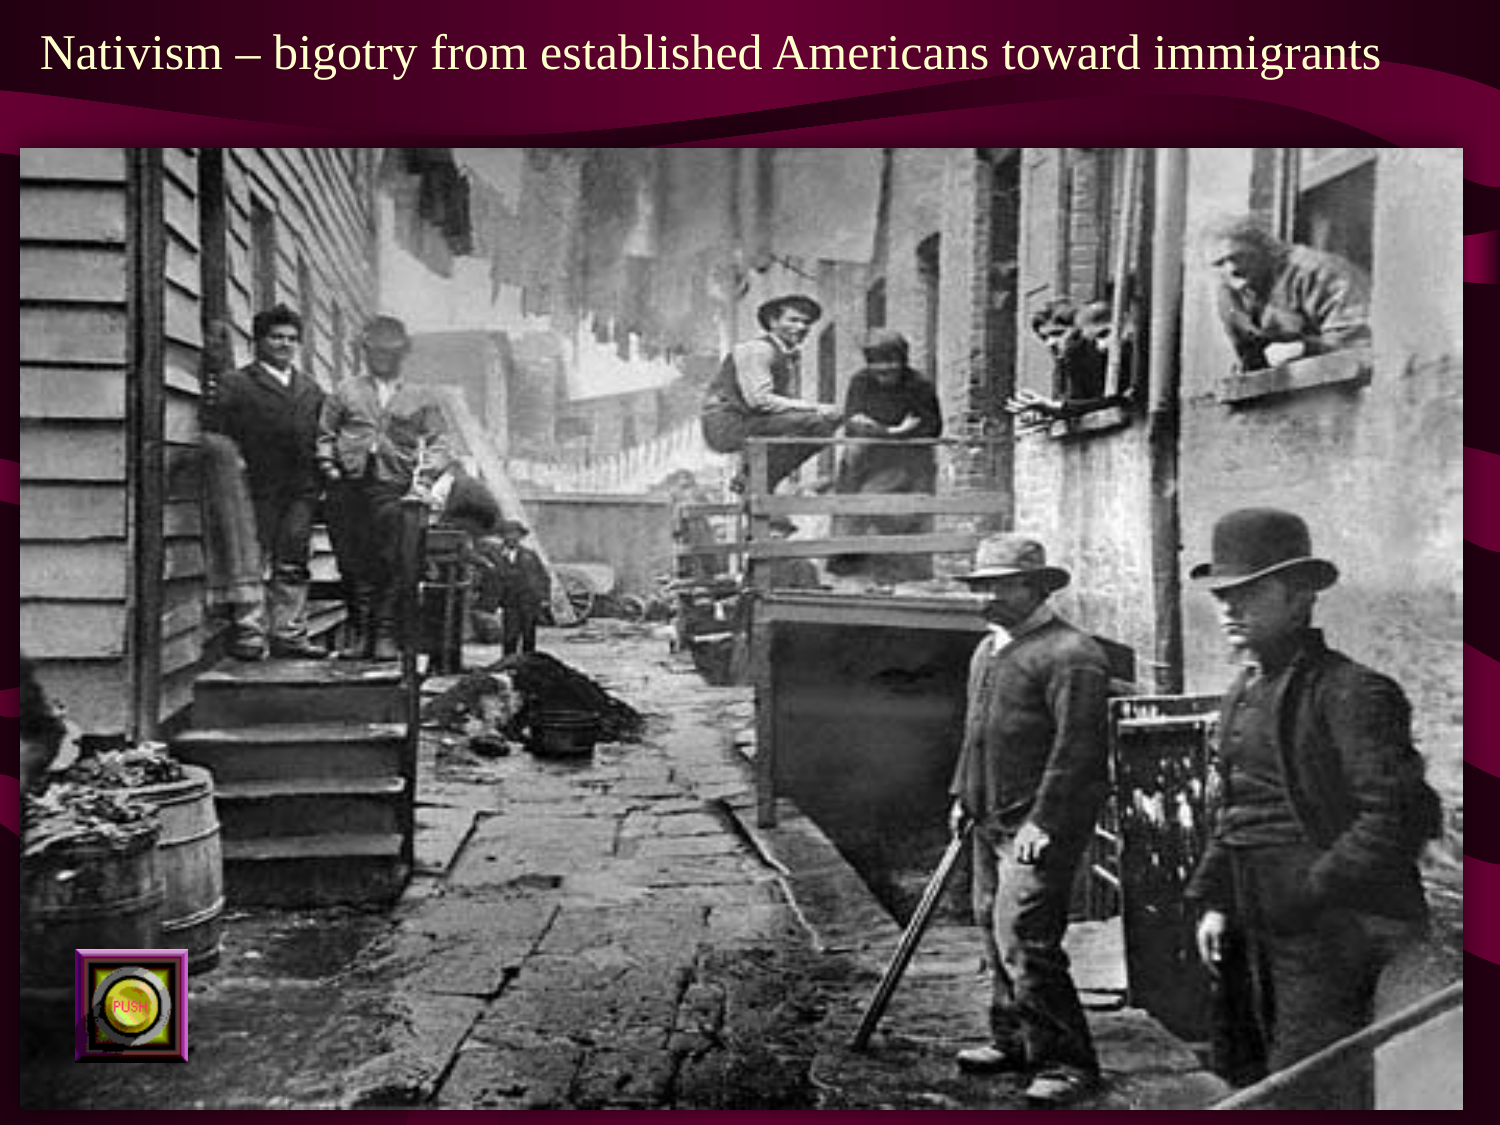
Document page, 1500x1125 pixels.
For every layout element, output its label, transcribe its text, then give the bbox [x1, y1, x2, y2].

picture [20, 148, 1463, 1110]
text_box Nativism – bigotry from established Americans toward immigrants [24, 12, 1475, 88]
